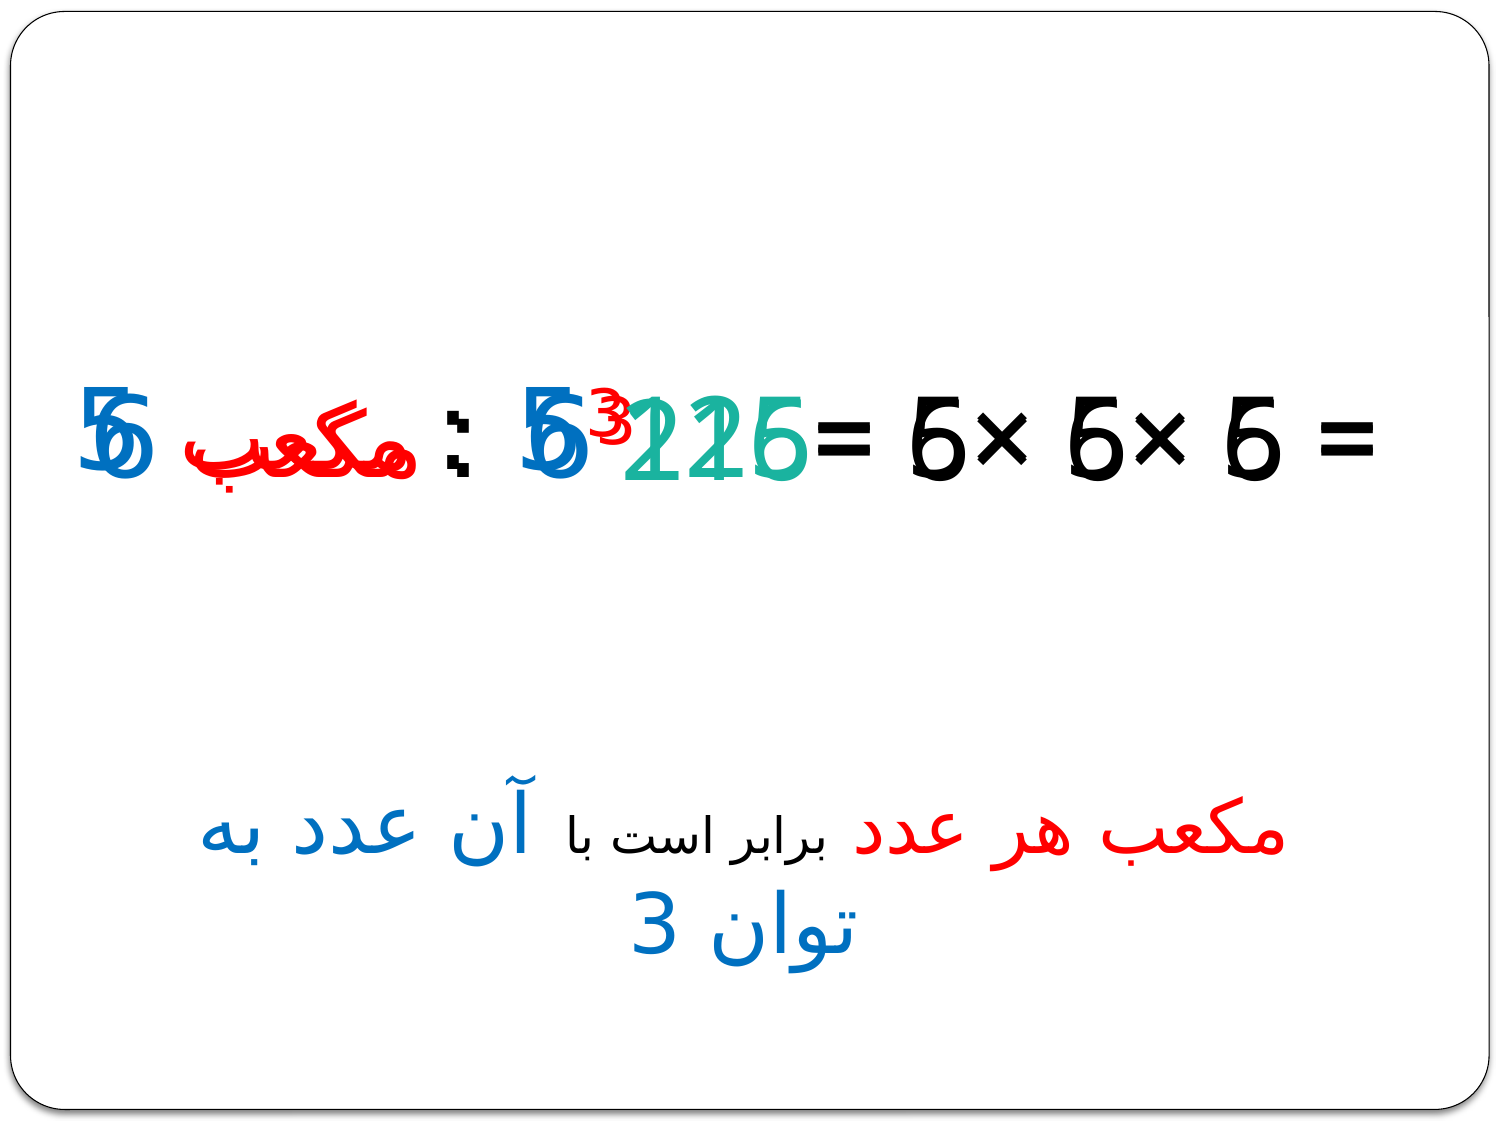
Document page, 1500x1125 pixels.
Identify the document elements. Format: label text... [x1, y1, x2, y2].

text_box 63 : مکعب 6 [0, 357, 876, 509]
text_box 216= 6× 6× 6 = [524, 360, 1476, 512]
text_box مکعب هر عدد برابر است با آن عدد به توان 3 [111, 761, 1376, 978]
text_box 125= 5× 5× 5 = [876, 357, 1488, 509]
text_box 53 : مکعب 5 [0, 349, 863, 357]
